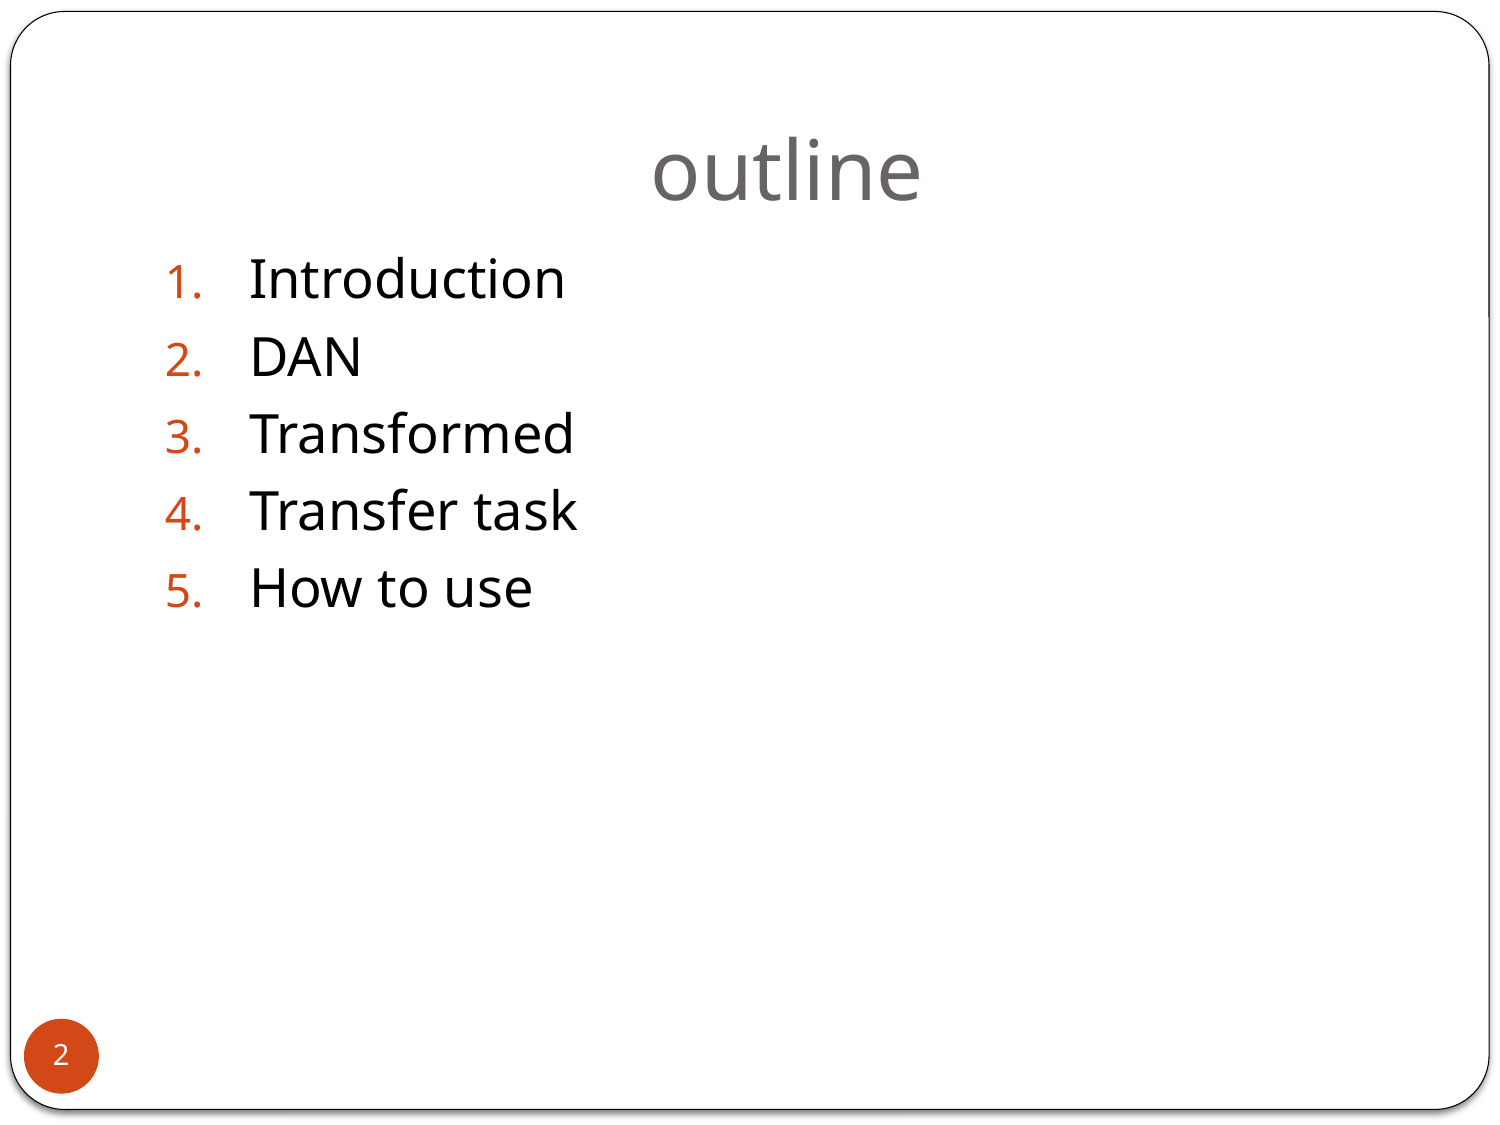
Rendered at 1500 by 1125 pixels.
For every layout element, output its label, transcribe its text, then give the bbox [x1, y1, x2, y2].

title outline [150, 45, 1425, 233]
list Introduction DAN Transformed Transfer task How to use [150, 237, 1425, 988]
slide_number 2 [23, 1018, 99, 1094]
